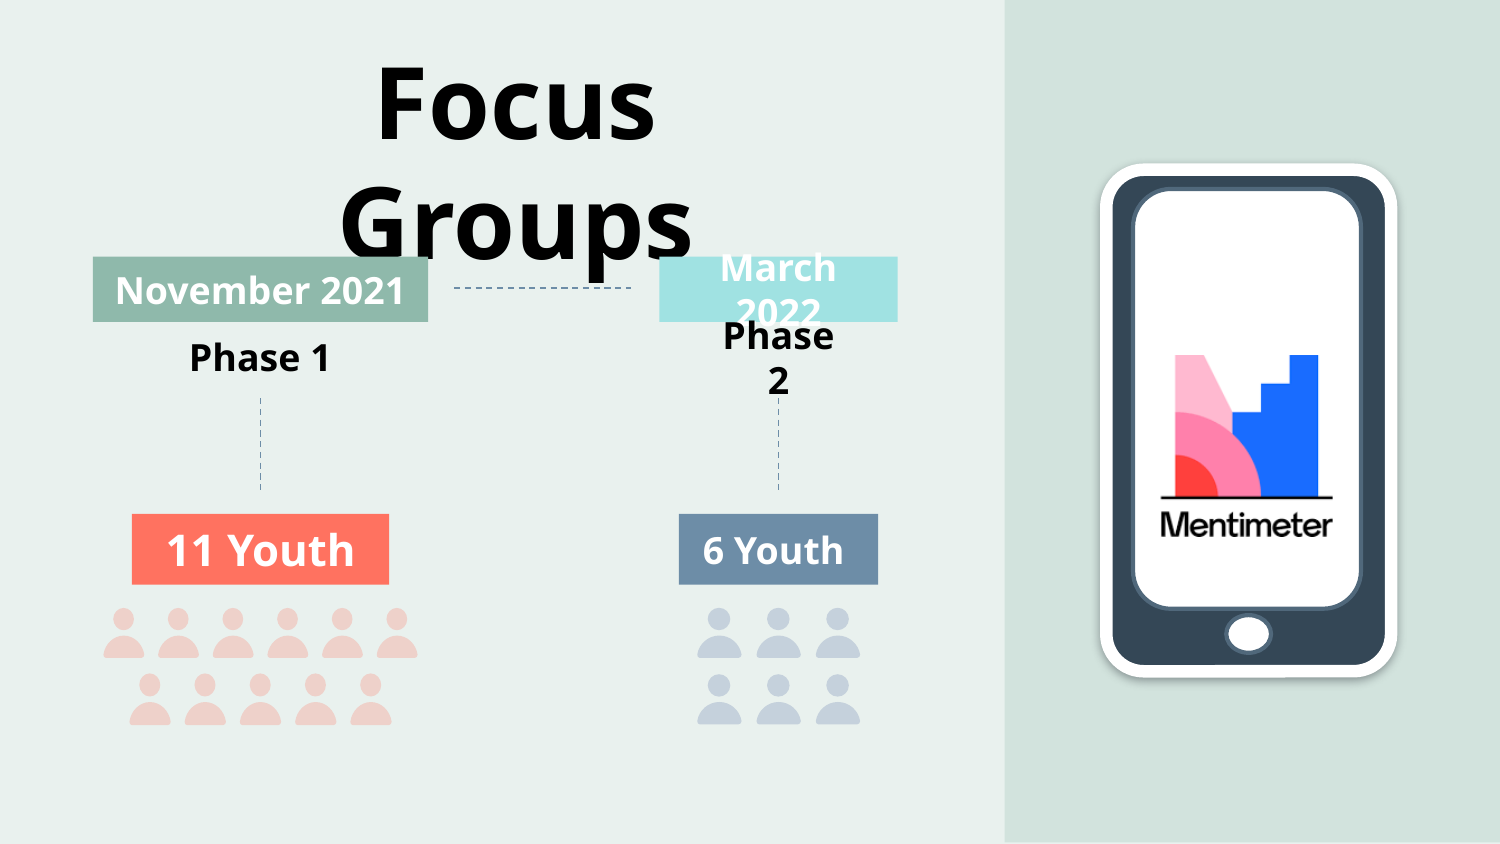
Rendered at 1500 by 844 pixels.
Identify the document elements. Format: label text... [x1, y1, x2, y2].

text_box Focus Groups [195, 32, 837, 255]
text_box [1224, 613, 1274, 655]
text_box [1130, 186, 1364, 611]
picture [1148, 354, 1353, 537]
text_box [1002, 0, 1500, 844]
text_box [1106, 169, 1392, 672]
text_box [92, 256, 899, 726]
